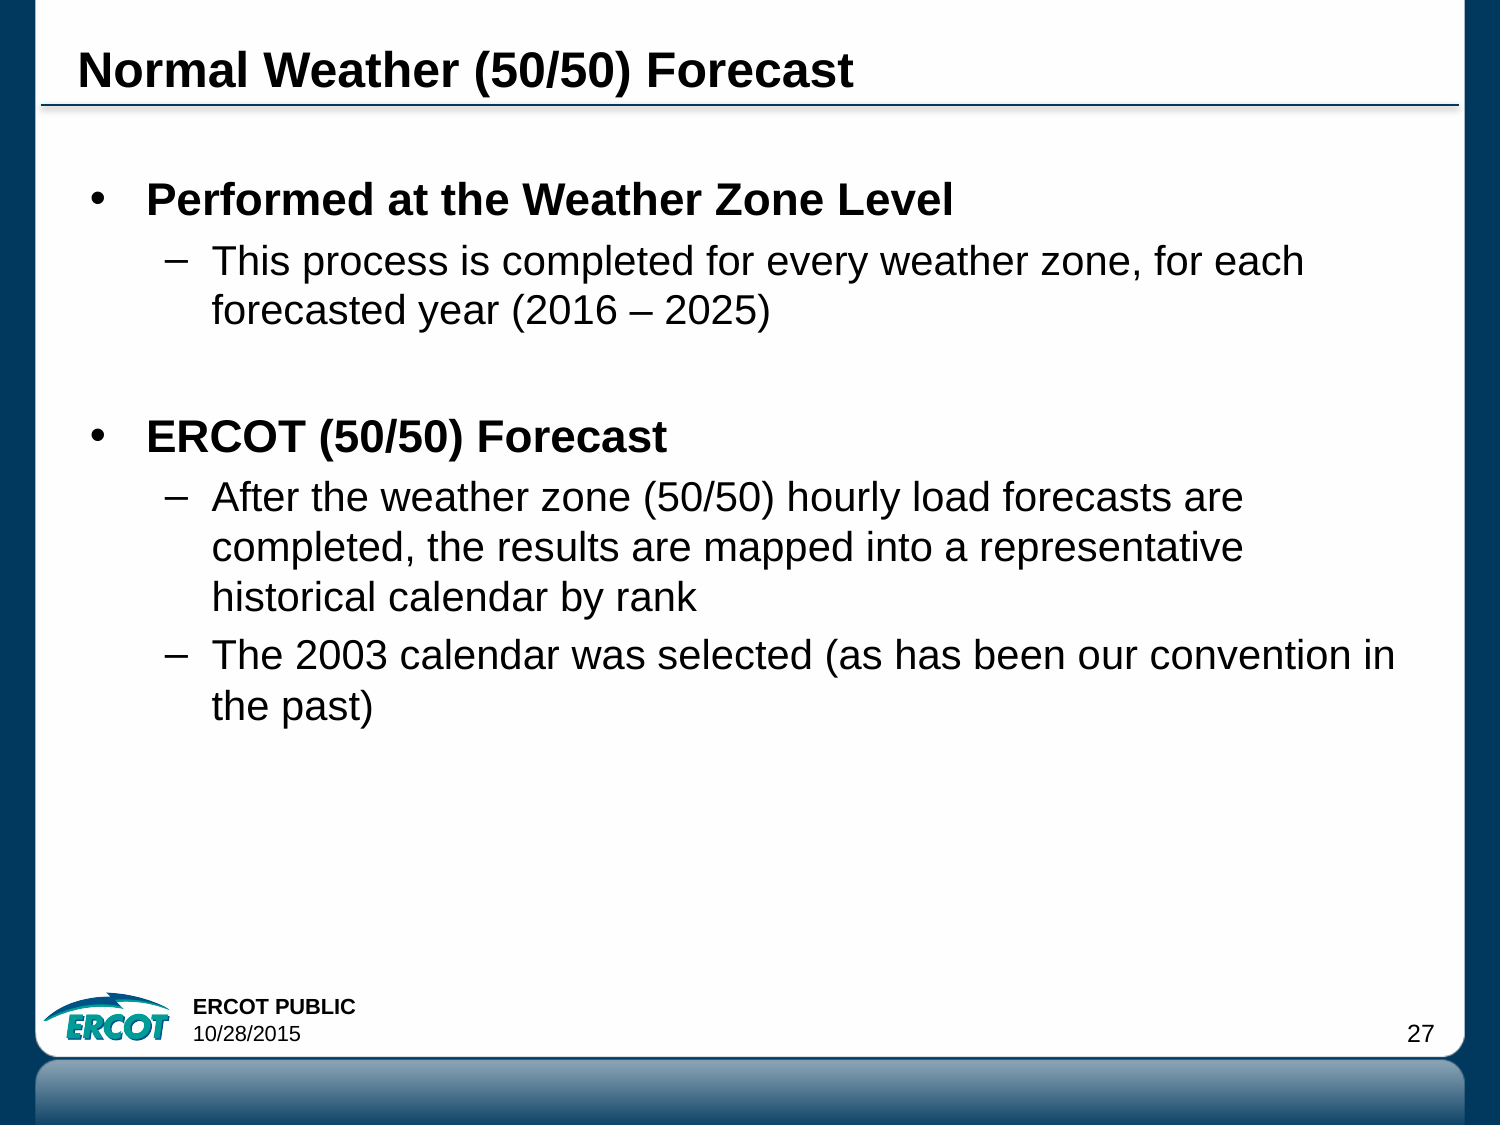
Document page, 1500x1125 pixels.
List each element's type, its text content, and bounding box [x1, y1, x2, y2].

picture [35, 0, 1465, 1125]
title Normal Weather (50/50) Forecast [62, 29, 1450, 106]
text_box Performed at the Weather Zone Level This process is completed for every weather zone, for each forecasted year (2016 – 2025) ERCOT (50/50) Forecast After the weather zone (50/50) hourly load forecasts are completed, the results are mapped into a representative historical calendar by rank The 2003 calendar was selected (as has been our convention in the past) [74, 162, 1425, 947]
